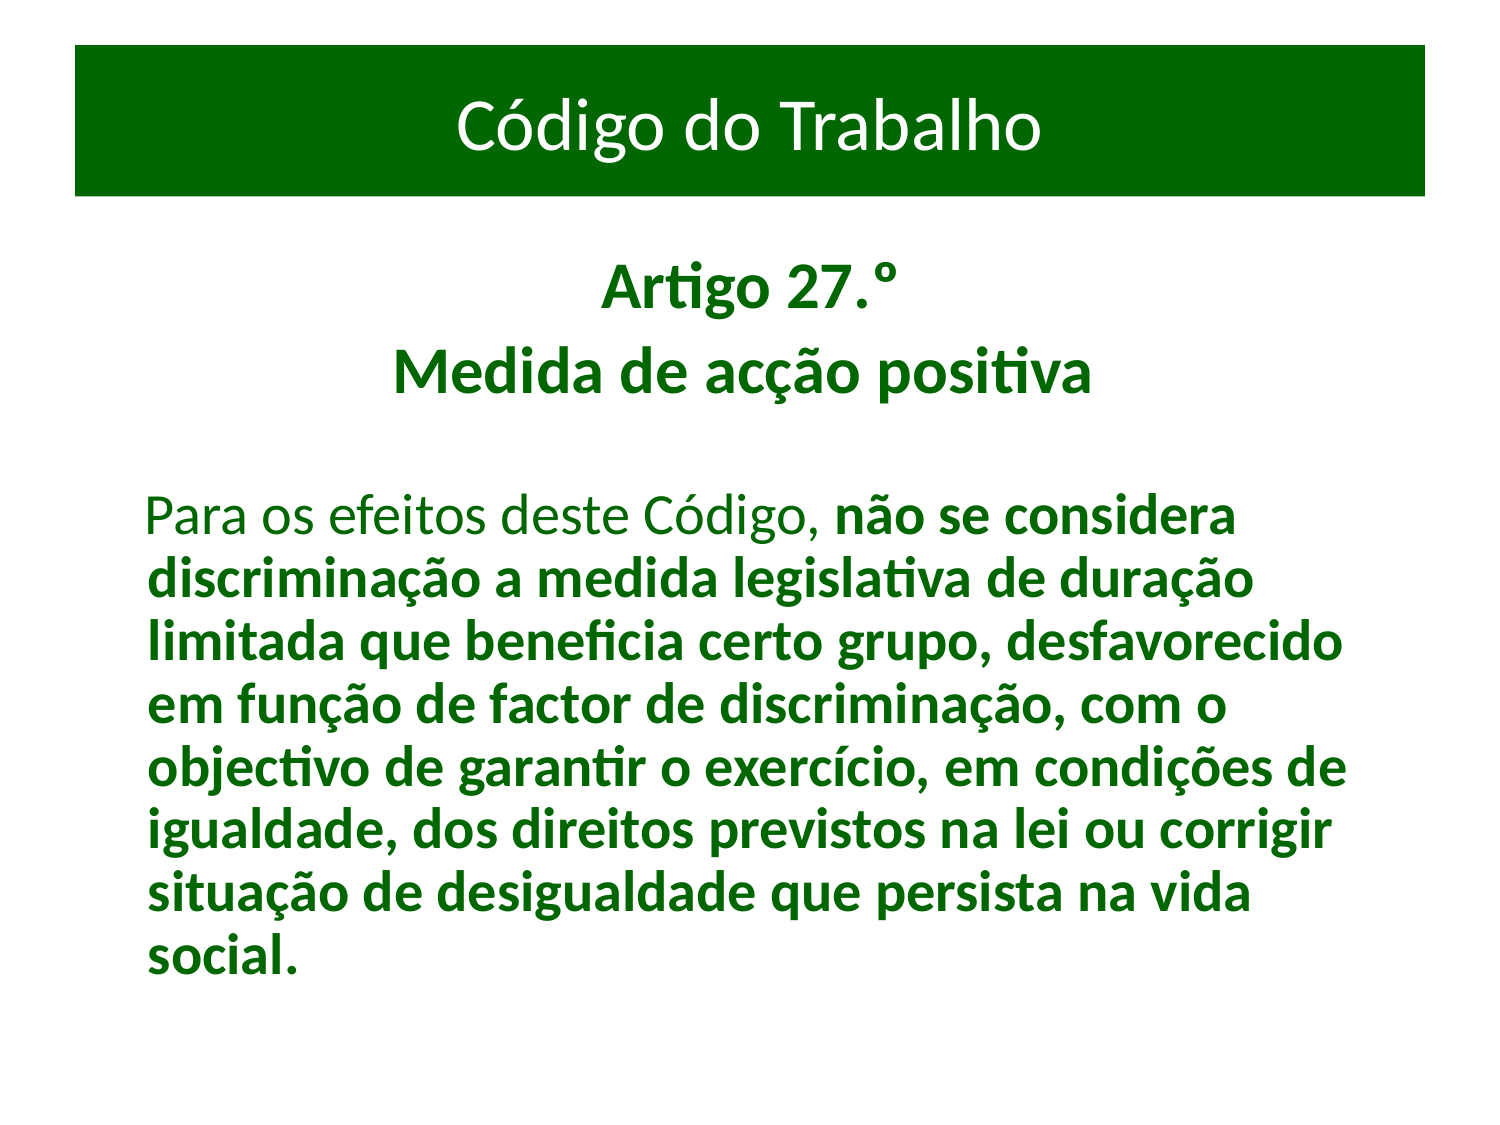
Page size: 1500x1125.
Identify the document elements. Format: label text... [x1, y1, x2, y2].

list Artigo 27.º Medida de acção positiva Para os efeitos deste Código, não se considera discriminação a medida legislativa de duração limitada que beneficia certo grupo, desfavorecido em função de factor de discriminação, com o objectivo de garantir o exercício, em condições de igualdade, dos direitos previstos na lei ou corrigir situação de desigualdade que persista na vida social. [76, 243, 1425, 1040]
title Código do Trabalho [75, 45, 1425, 197]
